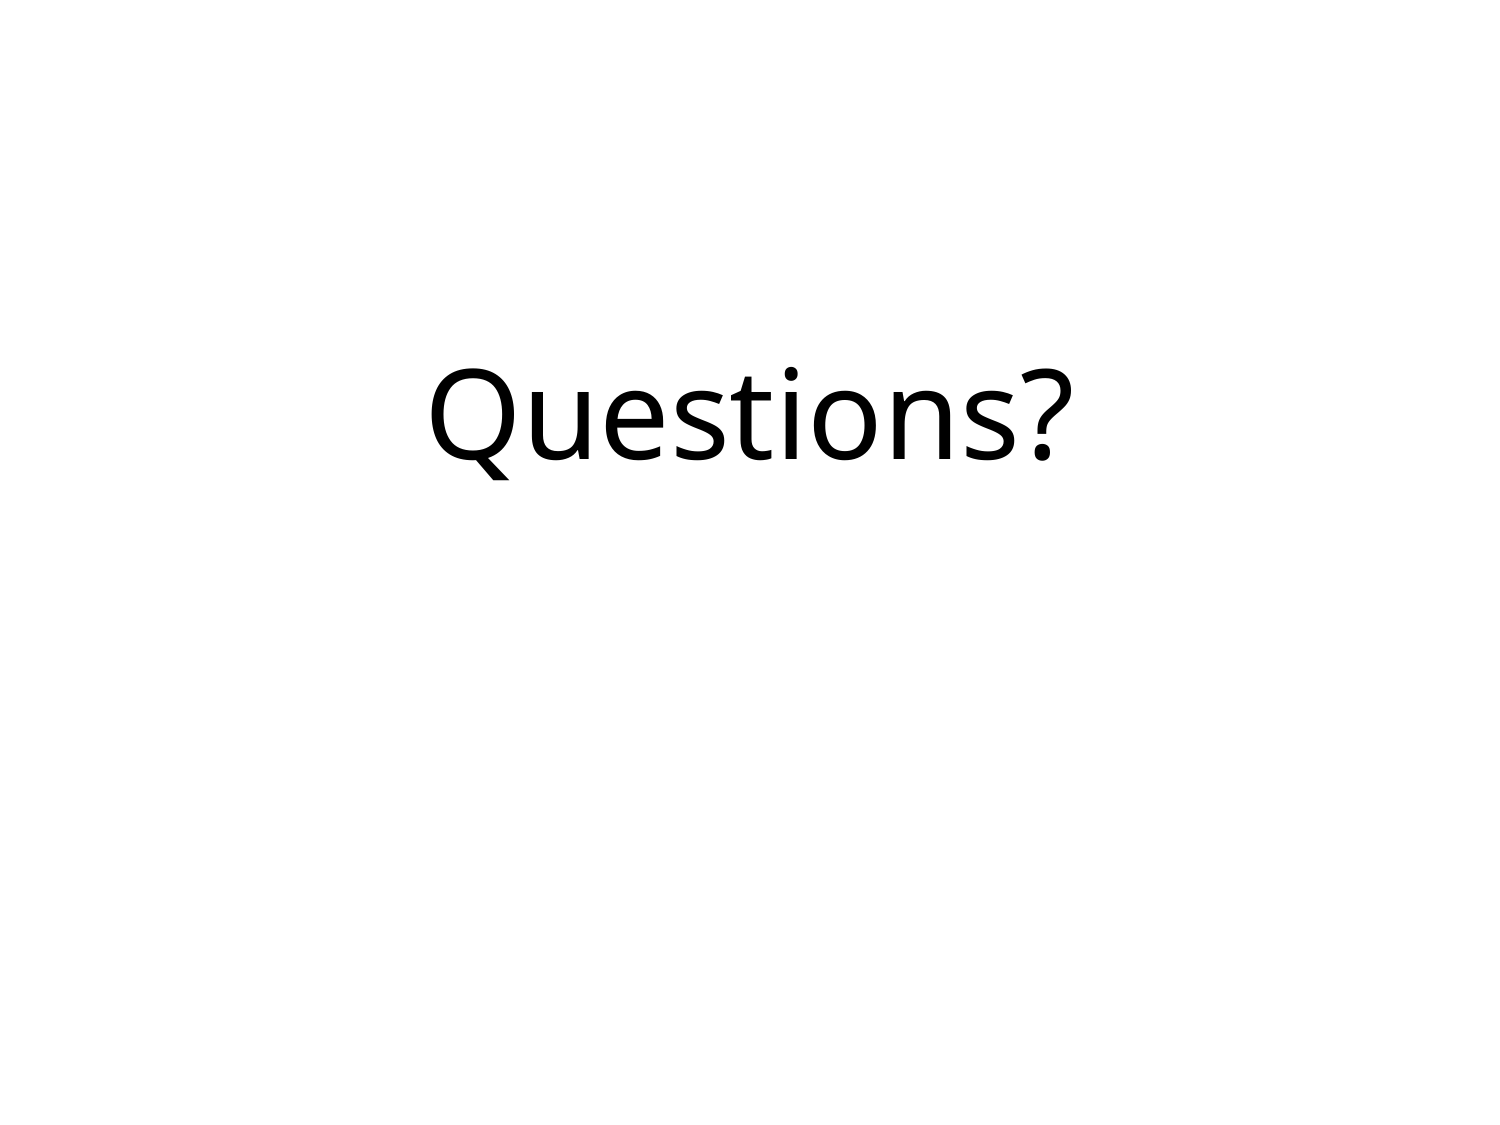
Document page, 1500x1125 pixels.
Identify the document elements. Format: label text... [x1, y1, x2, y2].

text_box Questions? [0, 344, 1500, 525]
